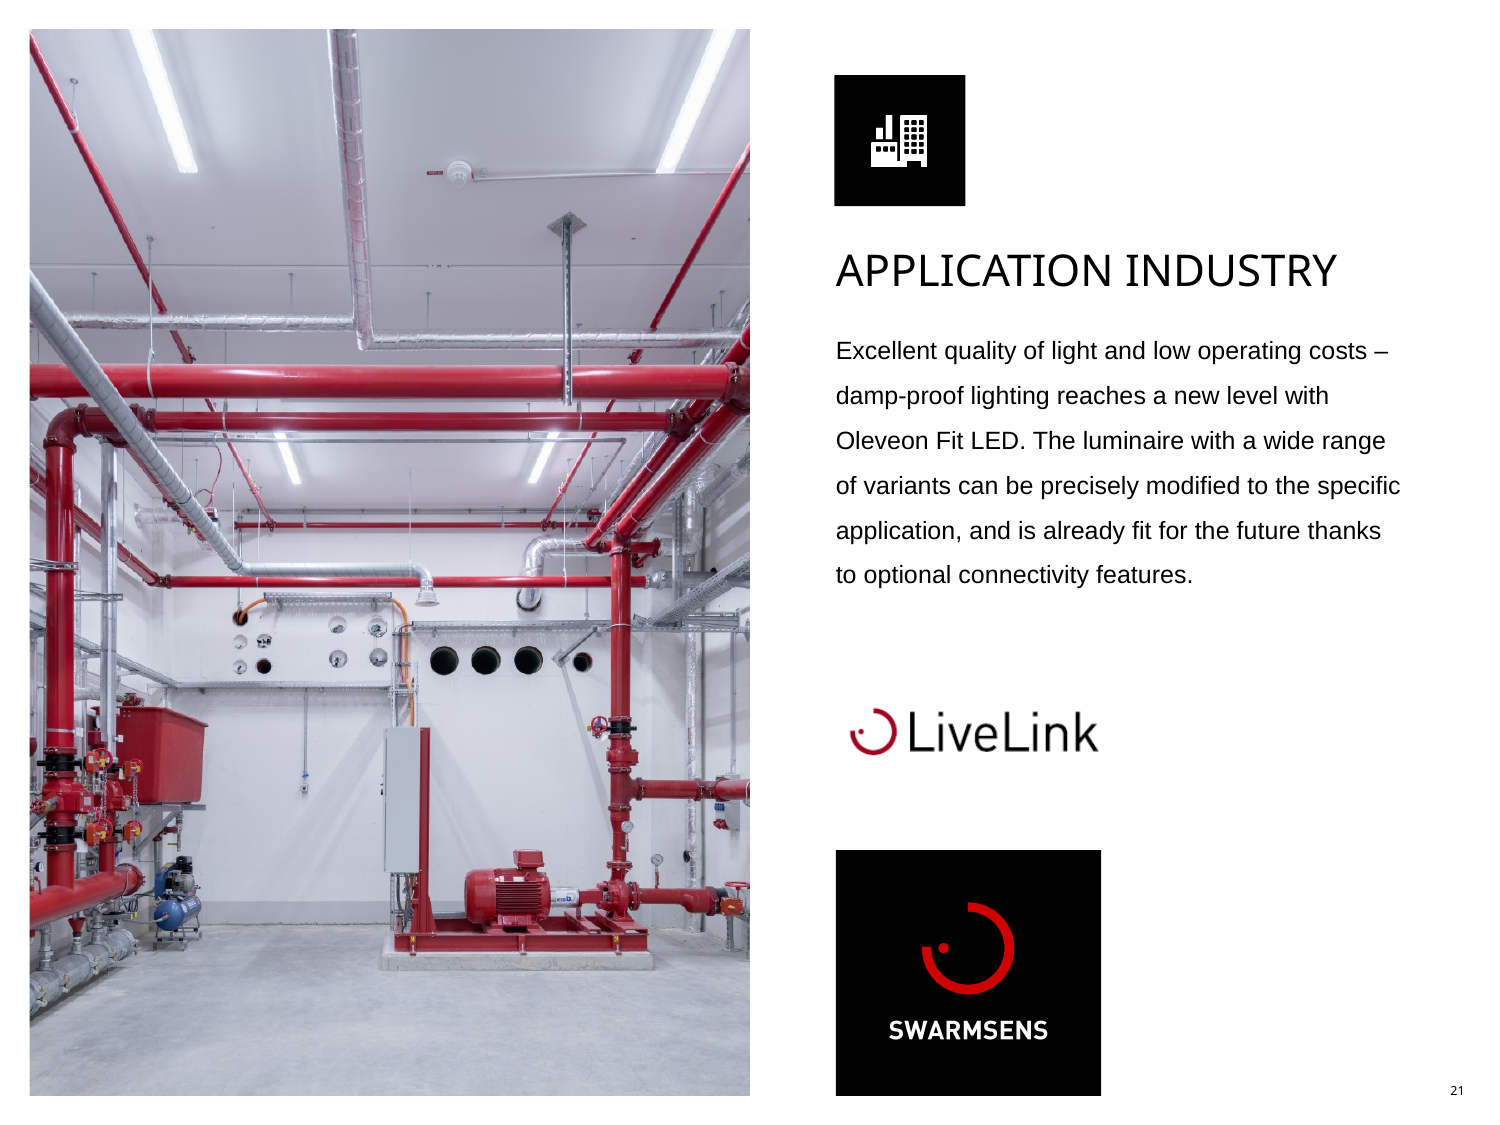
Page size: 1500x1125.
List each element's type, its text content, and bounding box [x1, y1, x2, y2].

picture [29, 29, 750, 1096]
list Excellent quality of light and low operating costs – damp-proof lighting reaches a new level with Oleveon Fit LED. The luminaire with a wide range of variants can be precisely modified to the specific application, and is already fit for the future thanks to optional connectivity features. [835, 319, 1404, 1050]
picture [835, 684, 1112, 779]
picture [835, 850, 1102, 1096]
